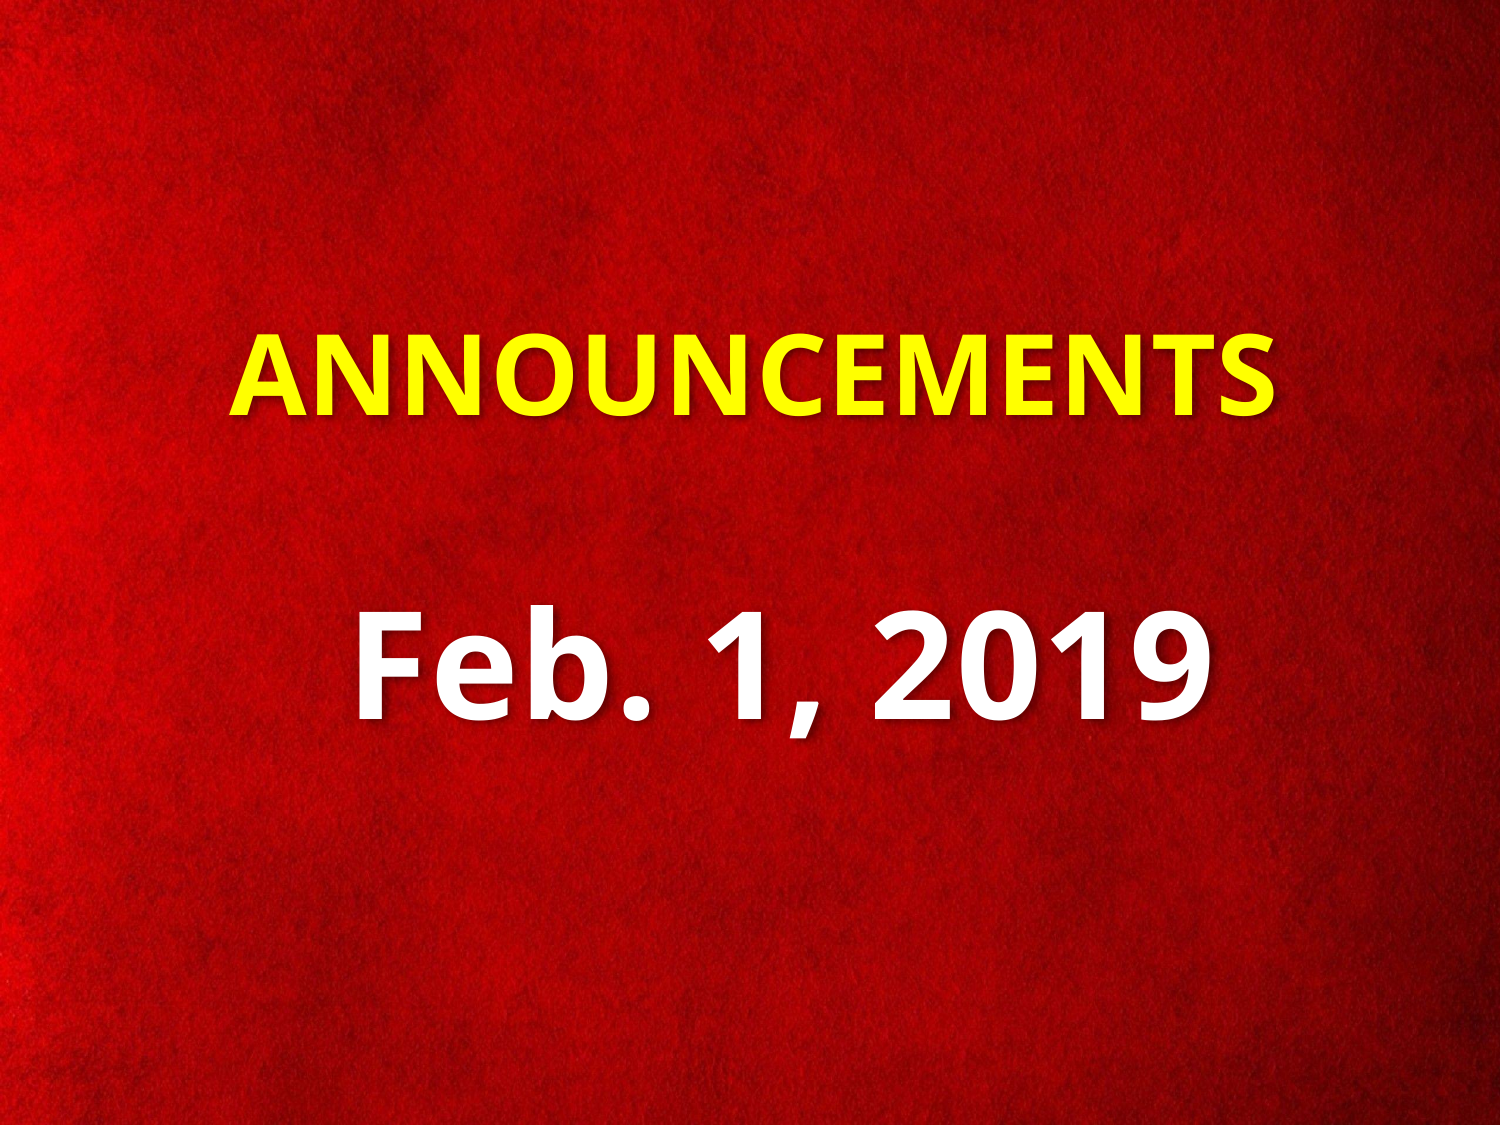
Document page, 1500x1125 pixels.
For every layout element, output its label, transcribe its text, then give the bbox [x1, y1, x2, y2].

text_box Feb. 1, 2019 [332, 562, 1232, 758]
picture [0, 0, 1500, 1125]
text_box ANNOUNCEMENTS [214, 295, 1294, 446]
